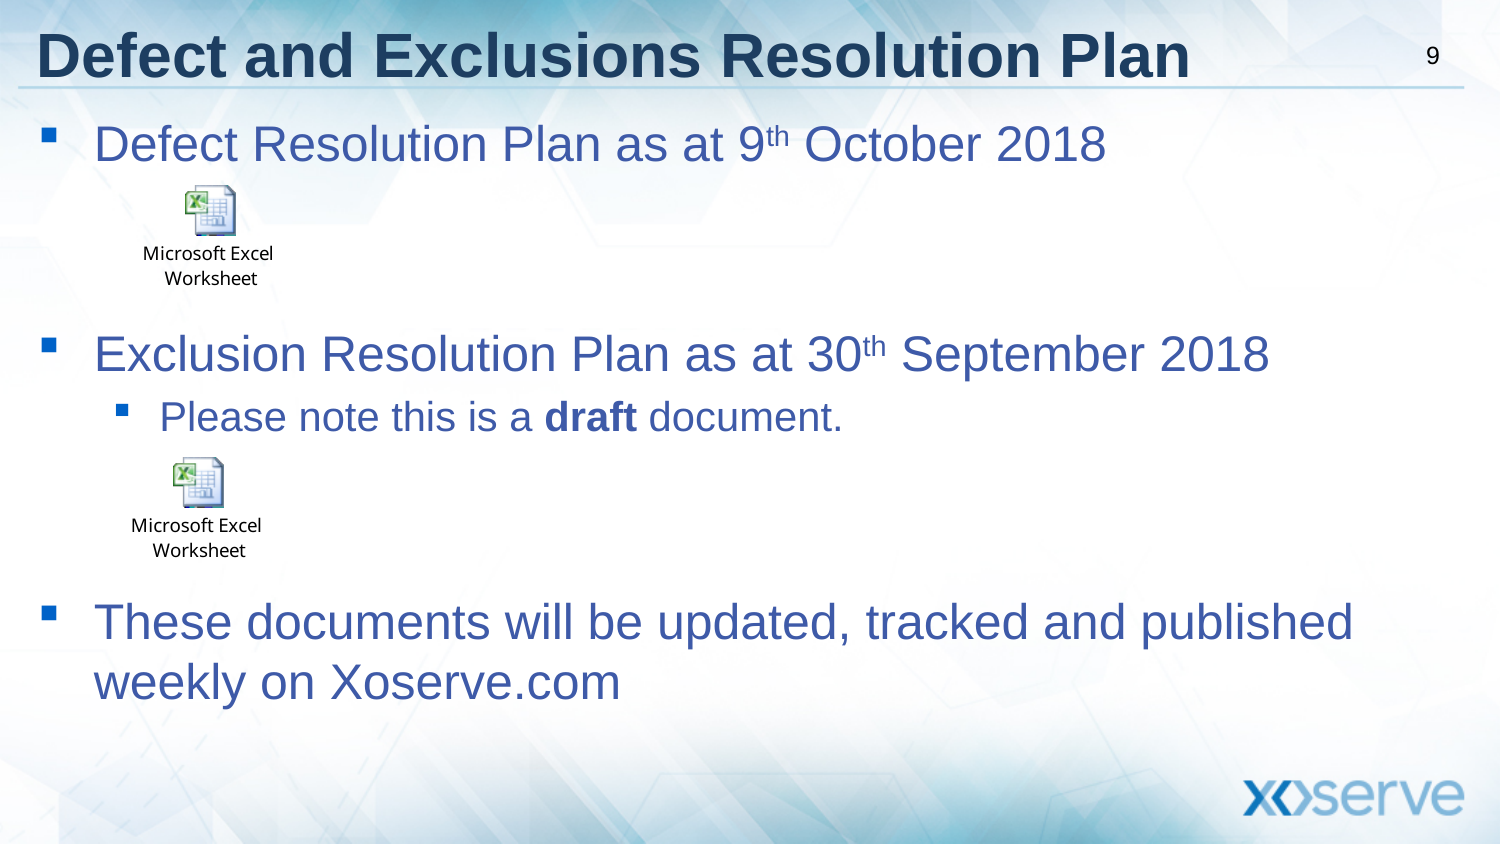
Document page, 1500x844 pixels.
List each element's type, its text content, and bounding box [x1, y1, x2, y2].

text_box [135, 185, 286, 316]
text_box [123, 456, 275, 588]
title Defect and Exclusions Resolution Plan [36, 0, 1463, 112]
picture [0, 0, 1500, 844]
list Defect Resolution Plan as at 9th October 2018 Exclusion Resolution Plan as at 30th September 2018 Please note this is a draft document. These documents will be updated, tracked and published weekly on Xoserve.com [37, 111, 1463, 679]
